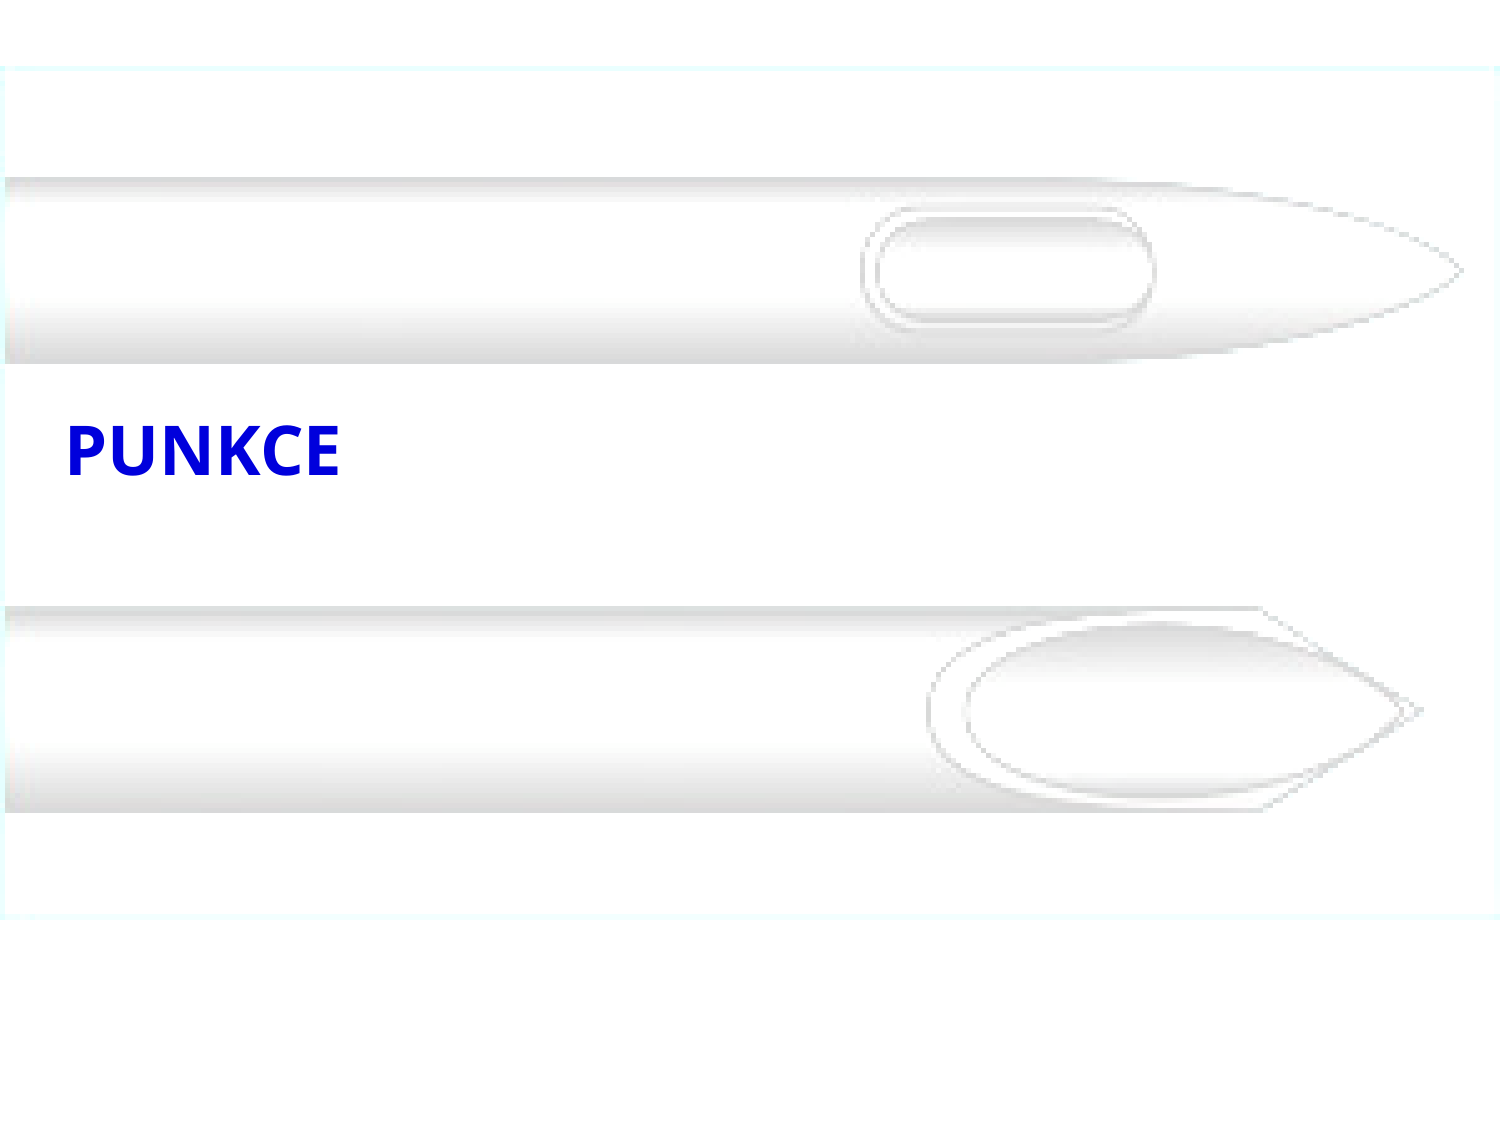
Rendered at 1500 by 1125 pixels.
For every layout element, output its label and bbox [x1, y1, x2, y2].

picture [0, 66, 1500, 920]
